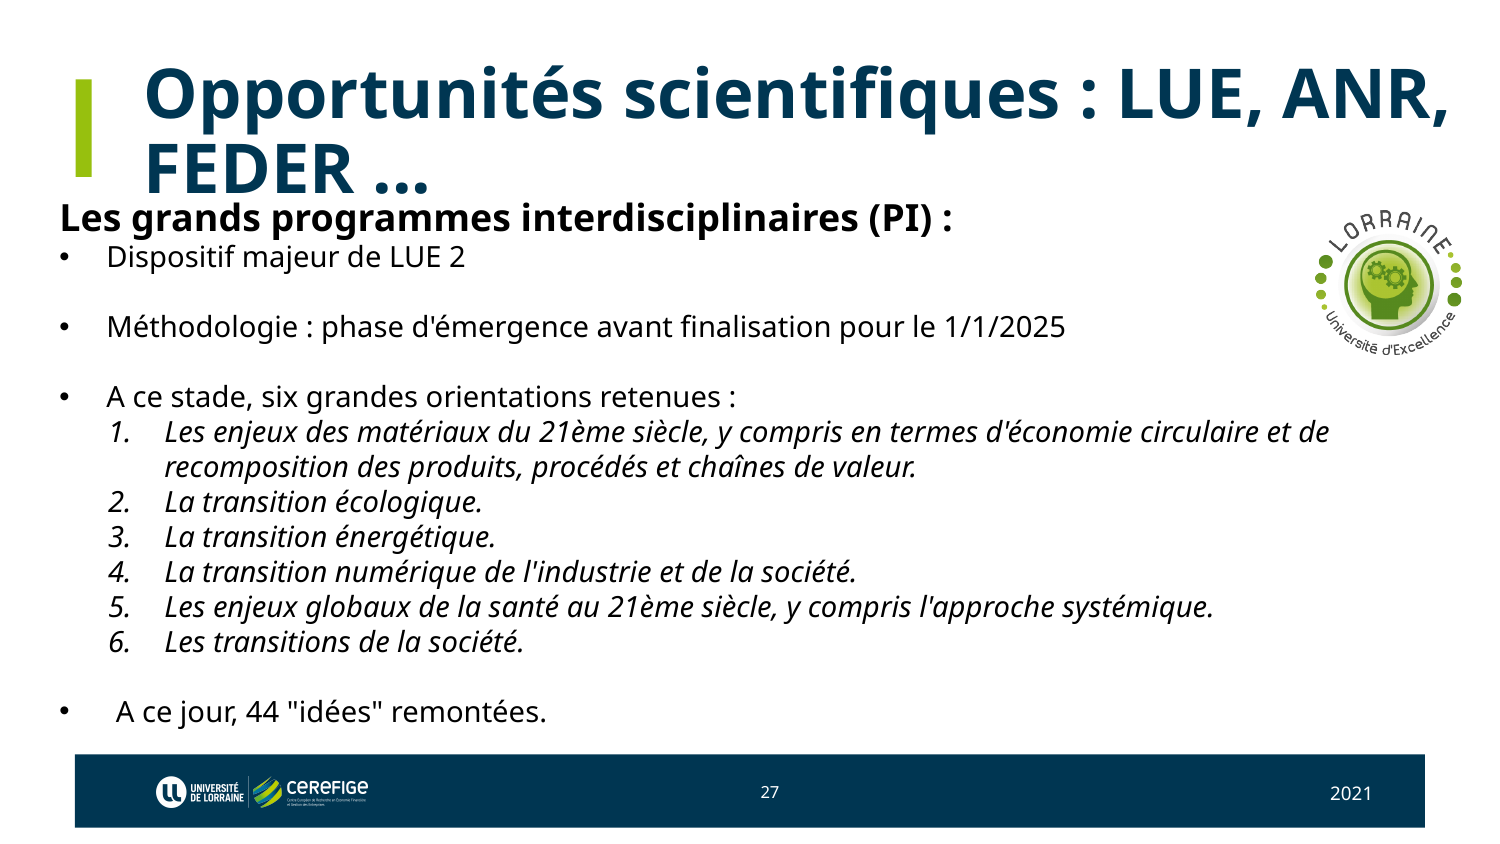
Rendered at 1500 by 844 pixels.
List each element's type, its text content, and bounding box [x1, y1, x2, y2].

title Opportunités scientifiques : LUE, ANR, FEDER ... [128, 85, 1500, 183]
picture [1315, 210, 1463, 355]
text_box Les grands programmes interdisciplinaires (PI) : Dispositif majeur de LUE 2 Méthodologie : phase d'émergence avant finalisation pour le 1/1/2025 A ce stade, six grandes orientations retenues : Les enjeux des matériaux du 21ème siècle, y compris en termes d'économie circulaire et de recomposition des produits, procédés et chaînes de valeur. La transition écologique. La transition énergétique. La transition numérique de l'industrie et de la société. Les enjeux globaux de la santé au 21ème siècle, y compris l'approche systémique. Les transitions de la société. A ce jour, 44 "idées" remontées. [44, 185, 1352, 806]
